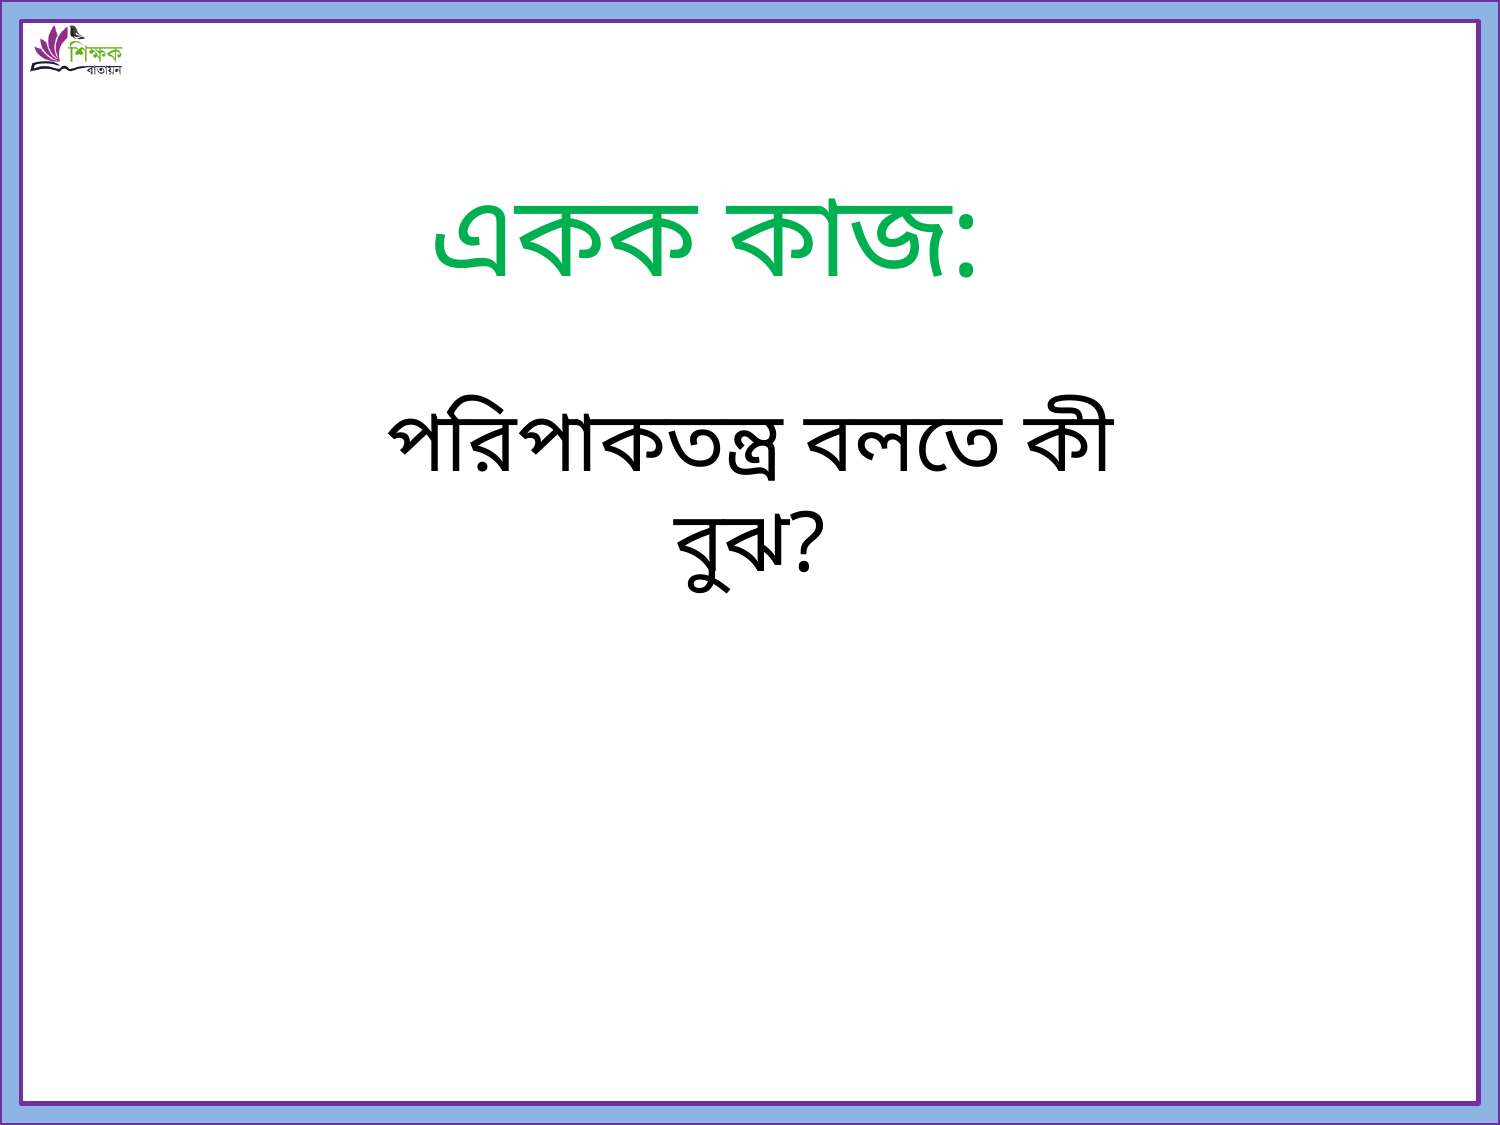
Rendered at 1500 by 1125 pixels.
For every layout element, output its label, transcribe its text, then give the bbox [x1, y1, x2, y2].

text_box পরিপাকতন্ত্র বলতে কী বুঝ? [350, 406, 1150, 569]
picture [24, 0, 131, 106]
text_box [0, 0, 1500, 1125]
title একক কাজ: [412, 137, 1000, 325]
